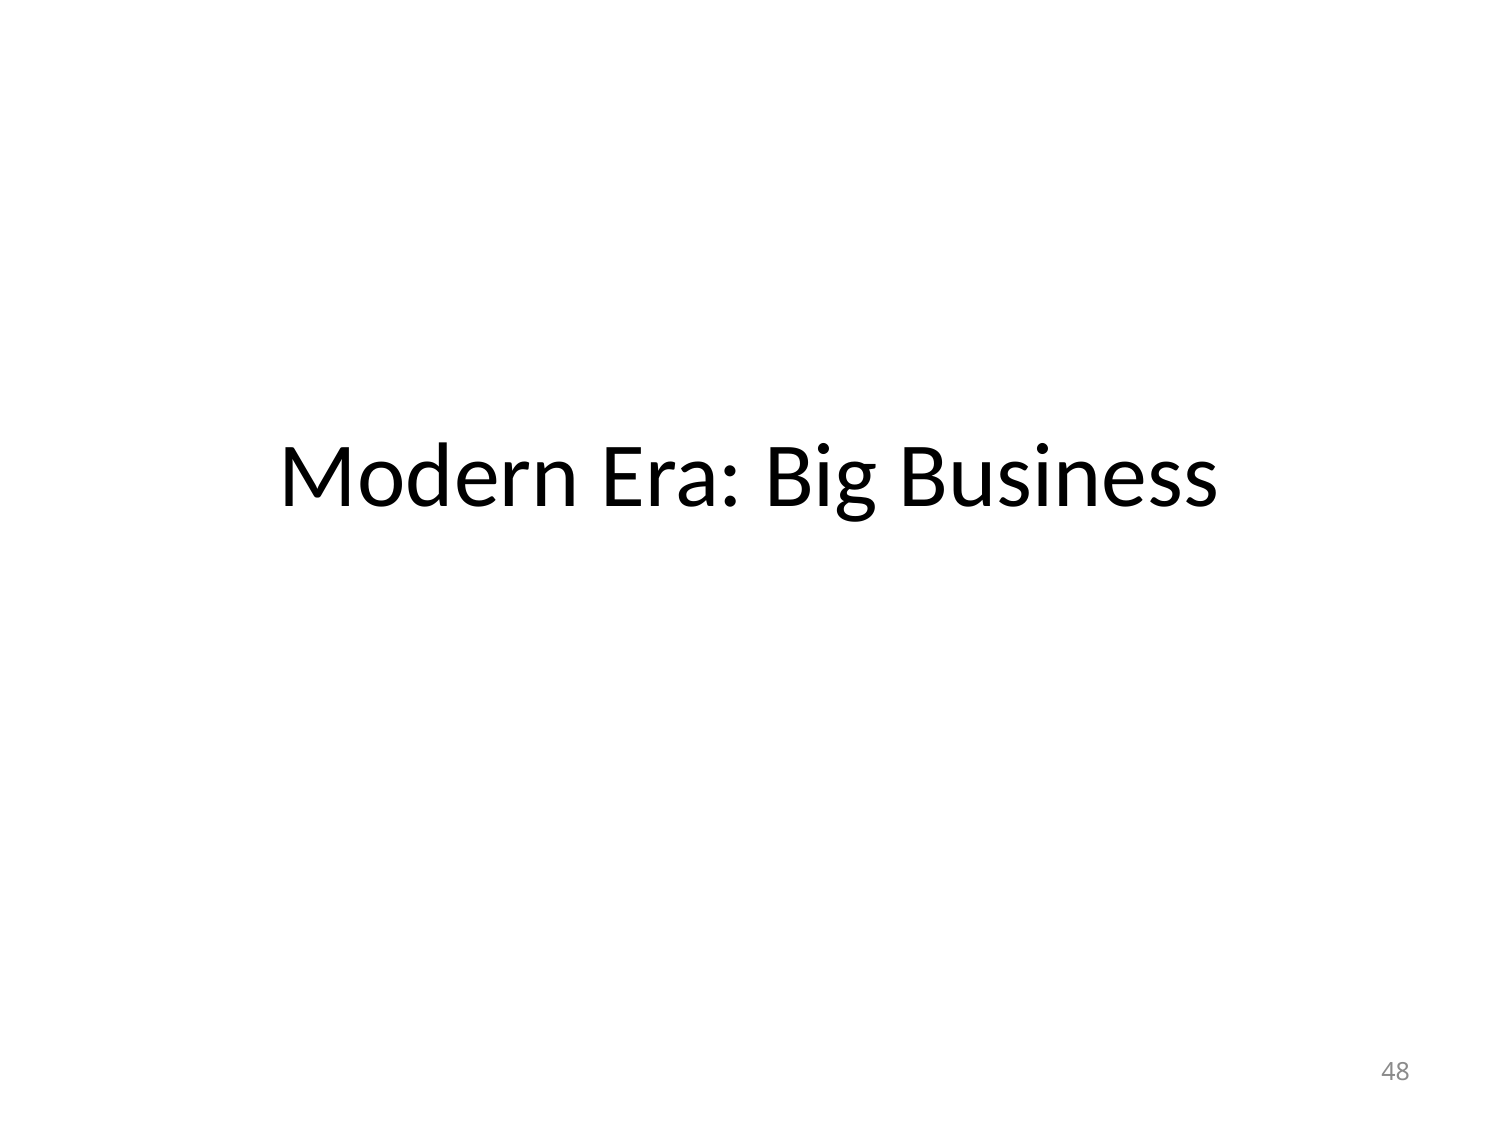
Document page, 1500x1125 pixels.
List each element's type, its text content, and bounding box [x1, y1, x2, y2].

slide_number 48 [1074, 1042, 1425, 1103]
title Modern Era: Big Business [112, 349, 1388, 591]
